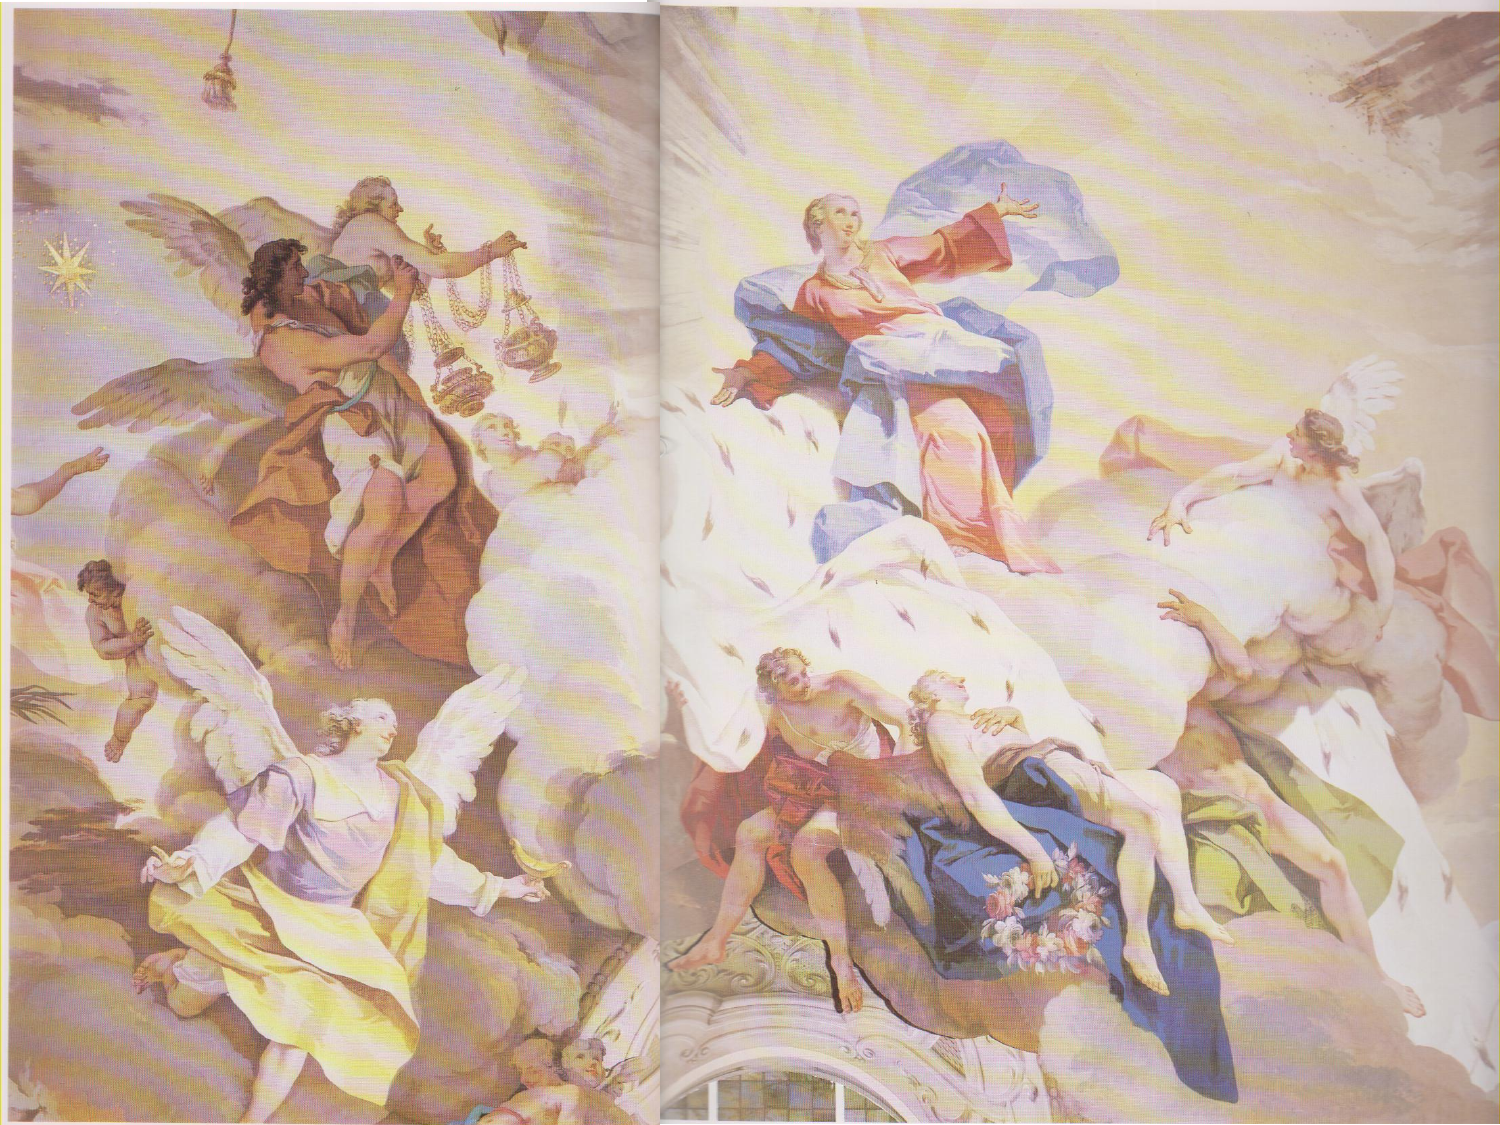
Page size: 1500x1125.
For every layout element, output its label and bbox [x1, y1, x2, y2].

list [658, 0, 1500, 1124]
picture [0, 2, 661, 1125]
